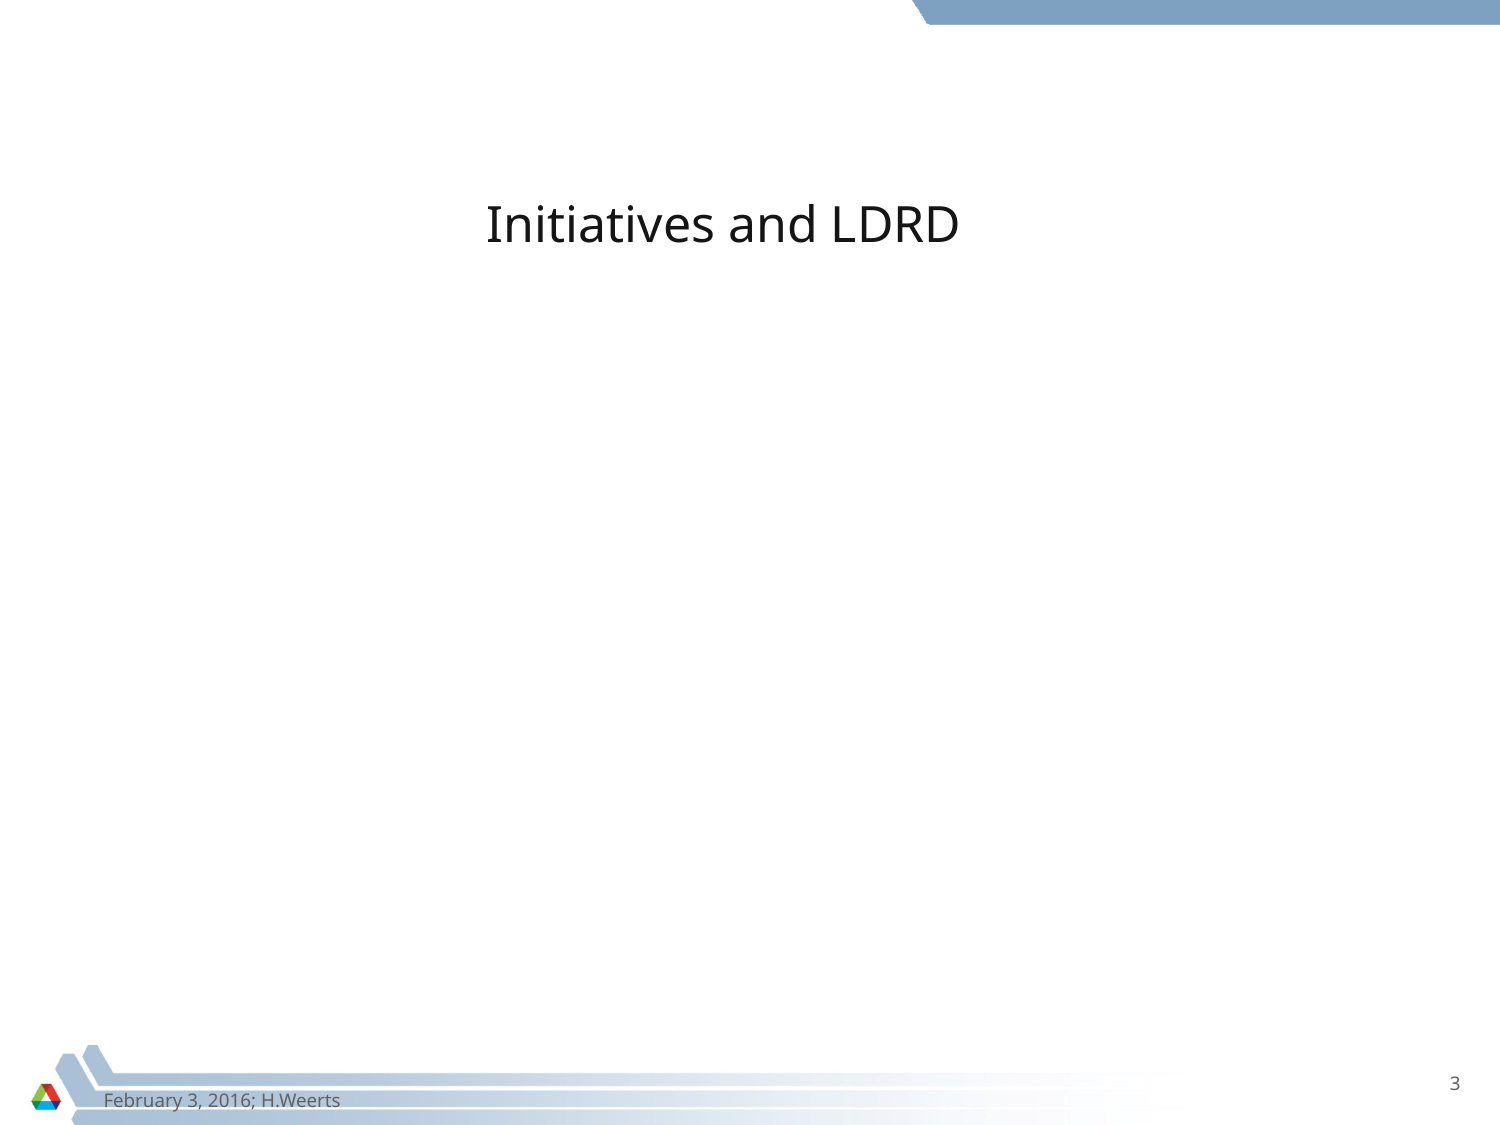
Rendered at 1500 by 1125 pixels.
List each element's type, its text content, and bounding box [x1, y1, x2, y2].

text_box Initiatives and LDRD [472, 185, 977, 260]
picture [0, 1037, 1500, 1125]
footer February 3, 2016; H.Weerts [88, 1080, 1064, 1119]
slide_number 3 [1412, 1064, 1476, 1125]
picture [0, 0, 1500, 26]
